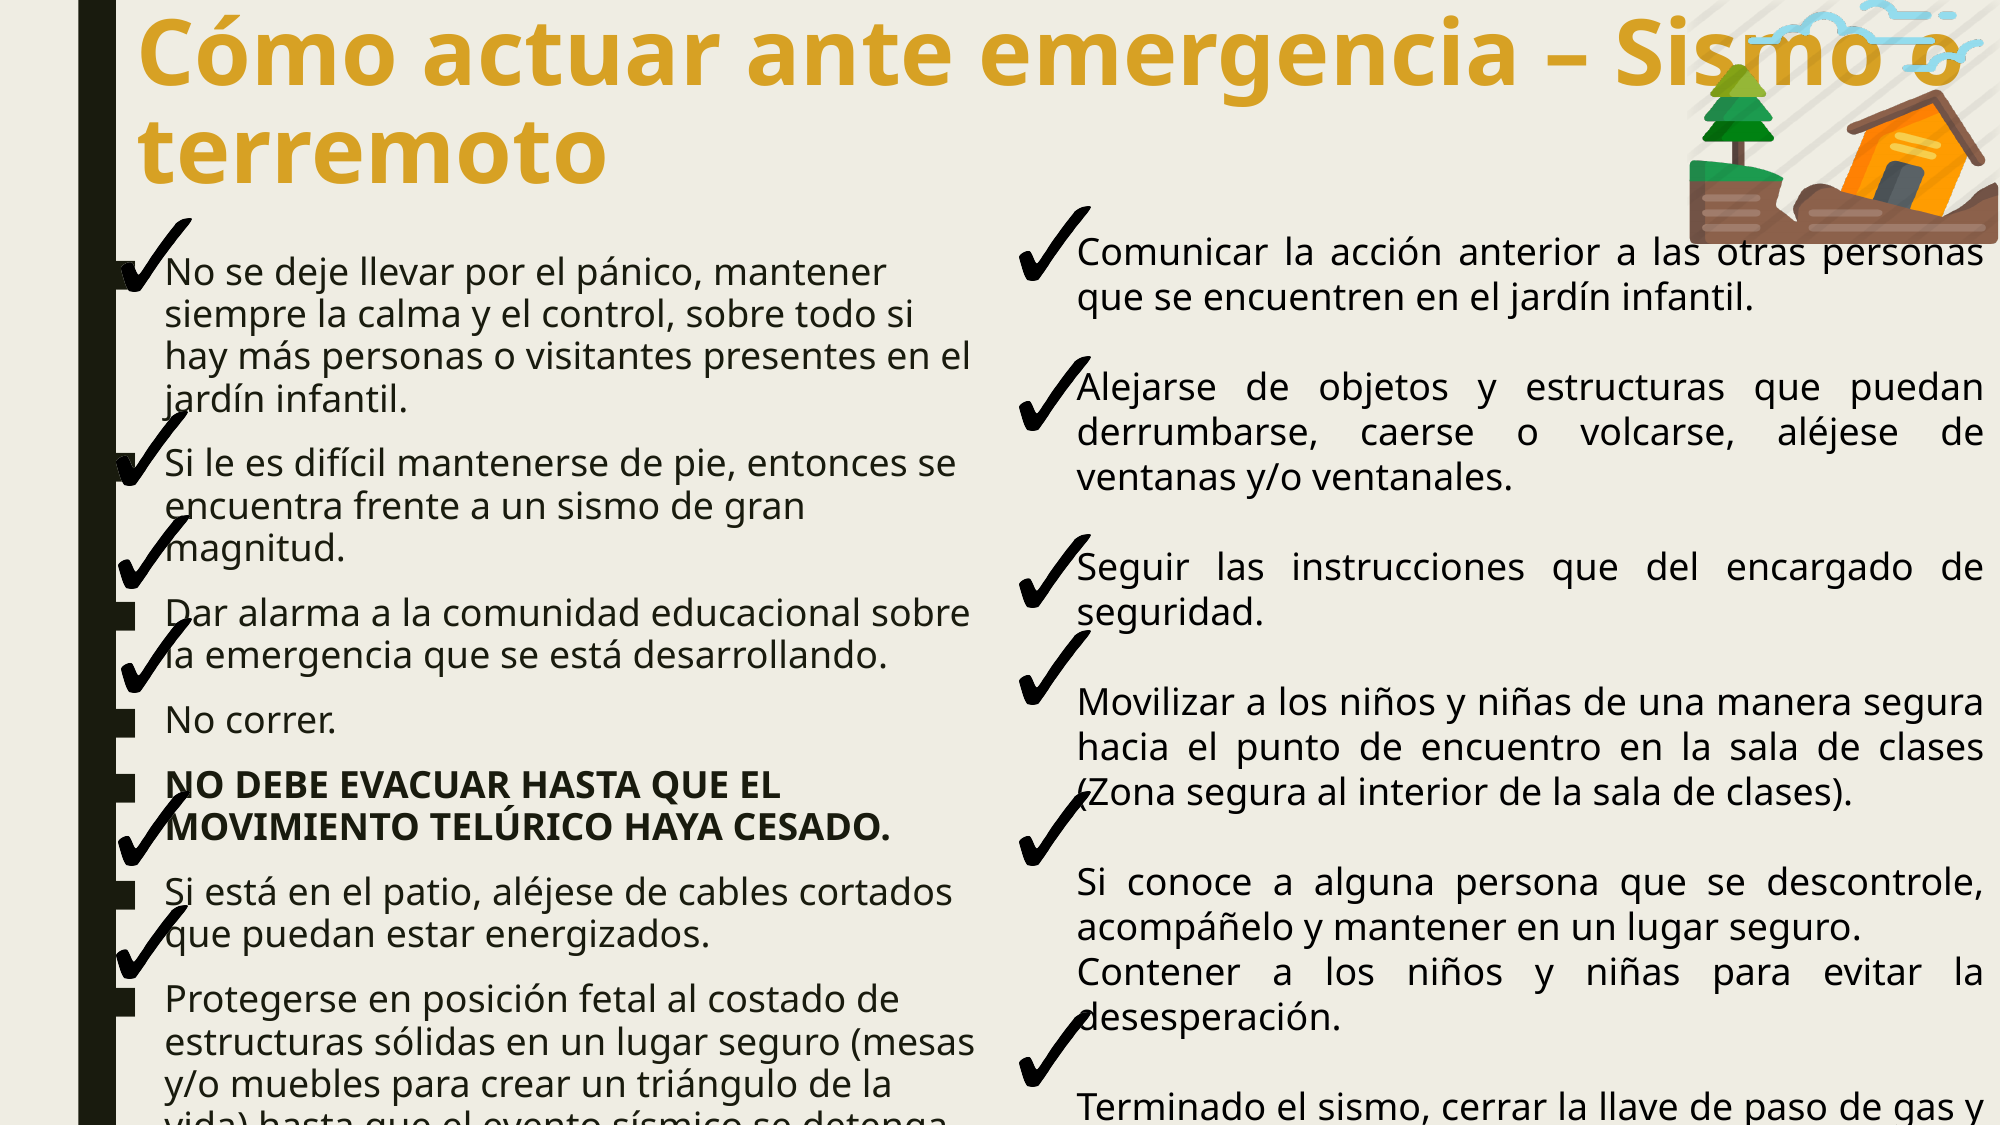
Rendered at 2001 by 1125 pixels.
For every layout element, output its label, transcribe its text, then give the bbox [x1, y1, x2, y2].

picture [118, 791, 190, 866]
list No se deje llevar por el pánico, mantener siempre la calma y el control, sobre todo si hay más personas o visitantes presentes en el jardín infantil. Si le es difícil mantenerse de pie, entonces se encuentra frente a un sismo de gran magnitud. Dar alarma a la comunidad educacional sobre la emergencia que se está desarrollando. No correr. NO DEBE EVACUAR HASTA QUE EL MOVIMIENTO TELÚRICO HAYA CESADO. Si está en el patio, aléjese de cables cortados que puedan estar energizados. Protegerse en posición fetal al costado de estructuras sólidas en un lugar seguro (mesas y/o muebles para crear un triángulo de la vida) hasta que el evento sísmico se detenga. [88, 243, 1000, 1125]
text_box Comunicar la acción anterior a las otras personas que se encuentren en el jardín infantil. Alejarse de objetos y estructuras que puedan derrumbarse, caerse o volcarse, aléjese de ventanas y/o ventanales. Seguir las instrucciones que del encargado de seguridad. Movilizar a los niños y niñas de una manera segura hacia el punto de encuentro en la sala de clases (Zona segura al interior de la sala de clases). Si conoce a alguna persona que se descontrole, acompáñelo y mantener en un lugar seguro. Contener a los niños y niñas para evitar la desesperación. Terminado el sismo, cerrar la llave de paso de gas y cortar el suministro de energía eléctrica. [1061, 220, 2000, 1125]
picture [1019, 791, 1091, 866]
picture [116, 411, 188, 486]
picture [118, 515, 190, 589]
picture [1019, 534, 1091, 609]
picture [1019, 206, 1091, 281]
picture [121, 618, 192, 693]
picture [1019, 356, 1091, 431]
picture [1019, 630, 1091, 705]
picture [116, 905, 188, 979]
picture [121, 218, 192, 292]
title Cómo actuar ante emergencia – Sismo o terremoto [121, 0, 1687, 244]
picture [1687, 0, 2000, 244]
picture [1019, 1012, 1091, 1087]
